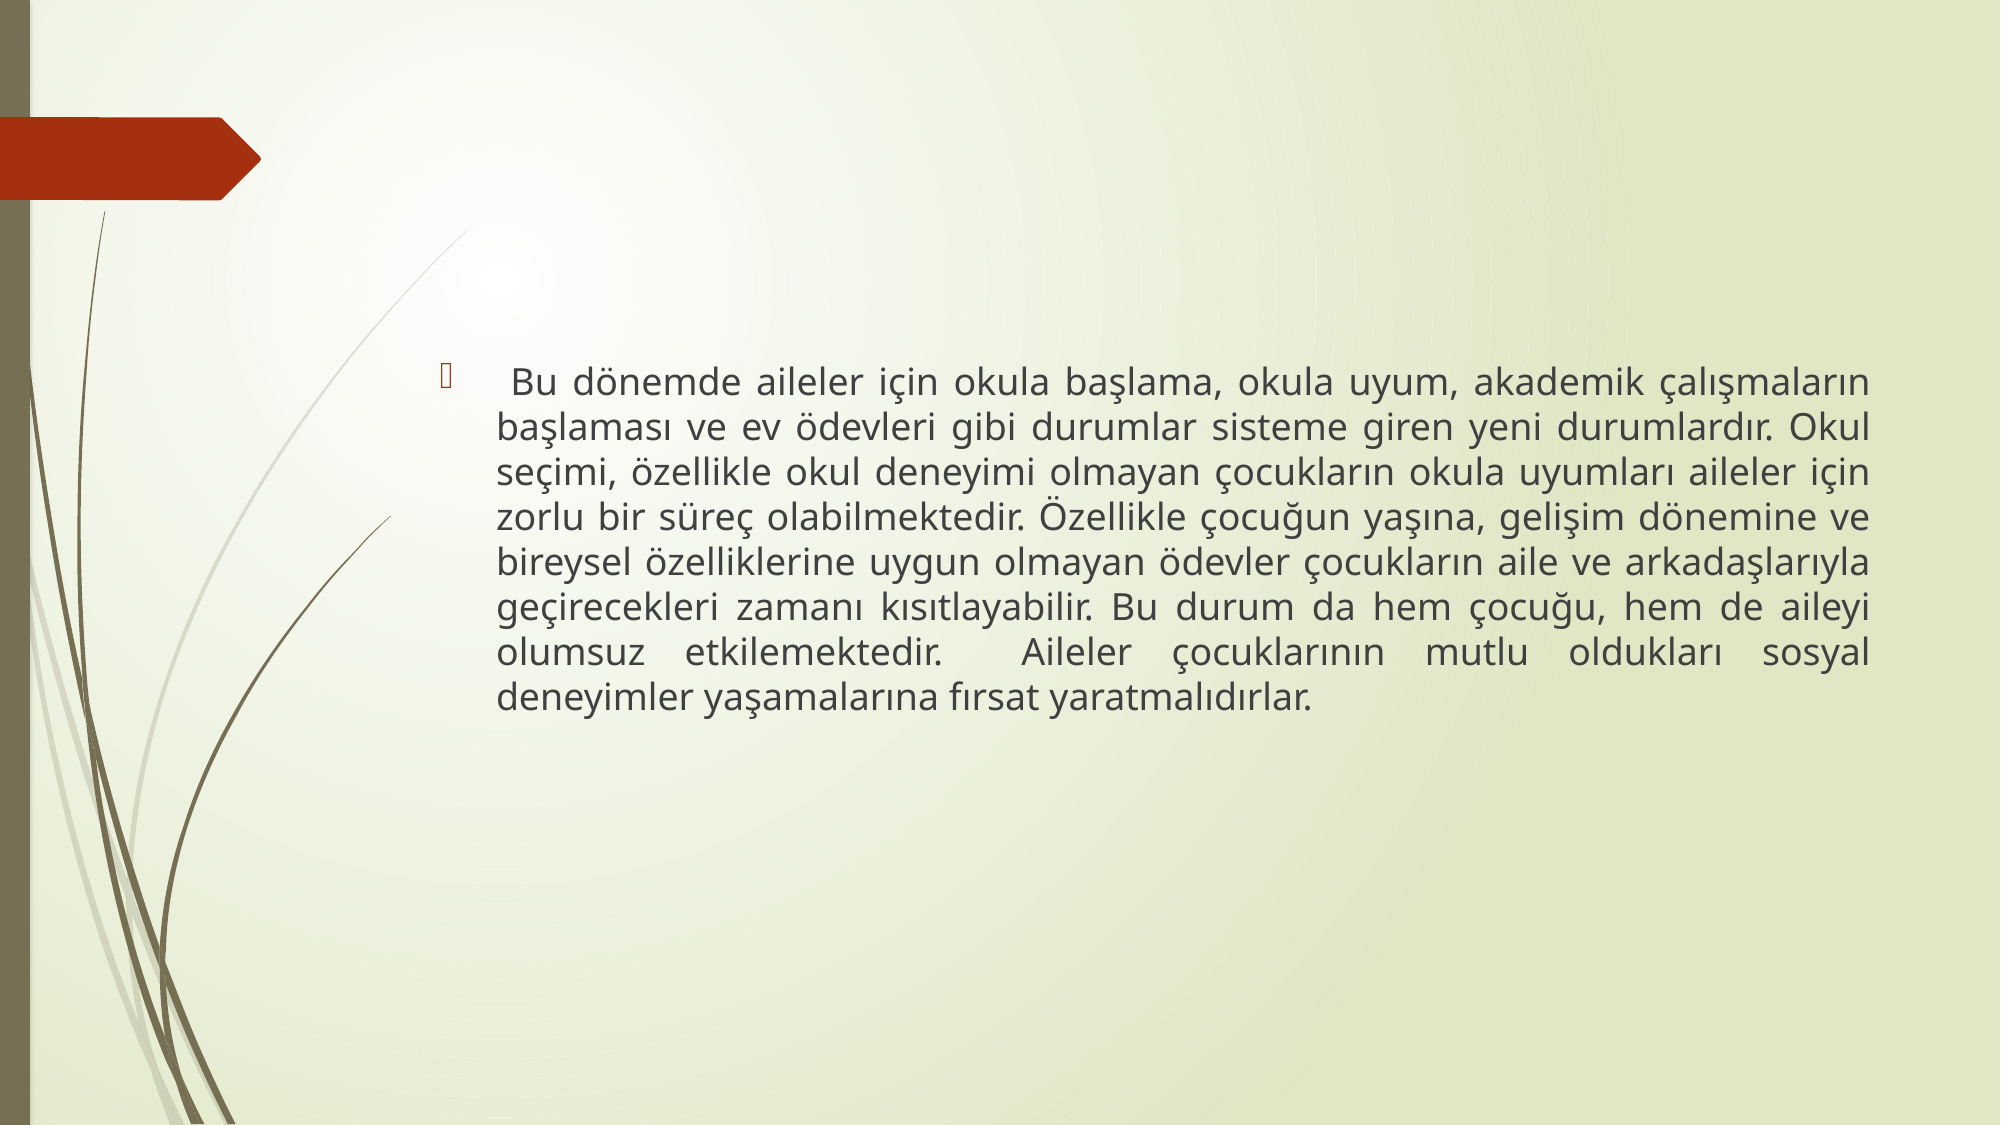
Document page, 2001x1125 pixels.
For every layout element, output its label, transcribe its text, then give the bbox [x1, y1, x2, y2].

list Bu dönemde aileler için okula başlama, okula uyum, akademik çalışmaların başlaması ve ev ödevleri gibi durumlar sisteme giren yeni durumlardır. Okul seçimi, özellikle okul deneyimi olmayan çocukların okula uyumları aileler için zorlu bir süreç olabilmektedir. Özellikle çocuğun yaşına, gelişim dönemine ve bireysel özelliklerine uygun olmayan ödevler çocukların aile ve arkadaşlarıyla geçirecekleri zamanı kısıtlayabilir. Bu durum da hem çocuğu, hem de aileyi olumsuz etkilemektedir. Aileler çocuklarının mutlu oldukları sosyal deneyimler yaşamalarına fırsat yaratmalıdırlar. [424, 350, 1888, 970]
